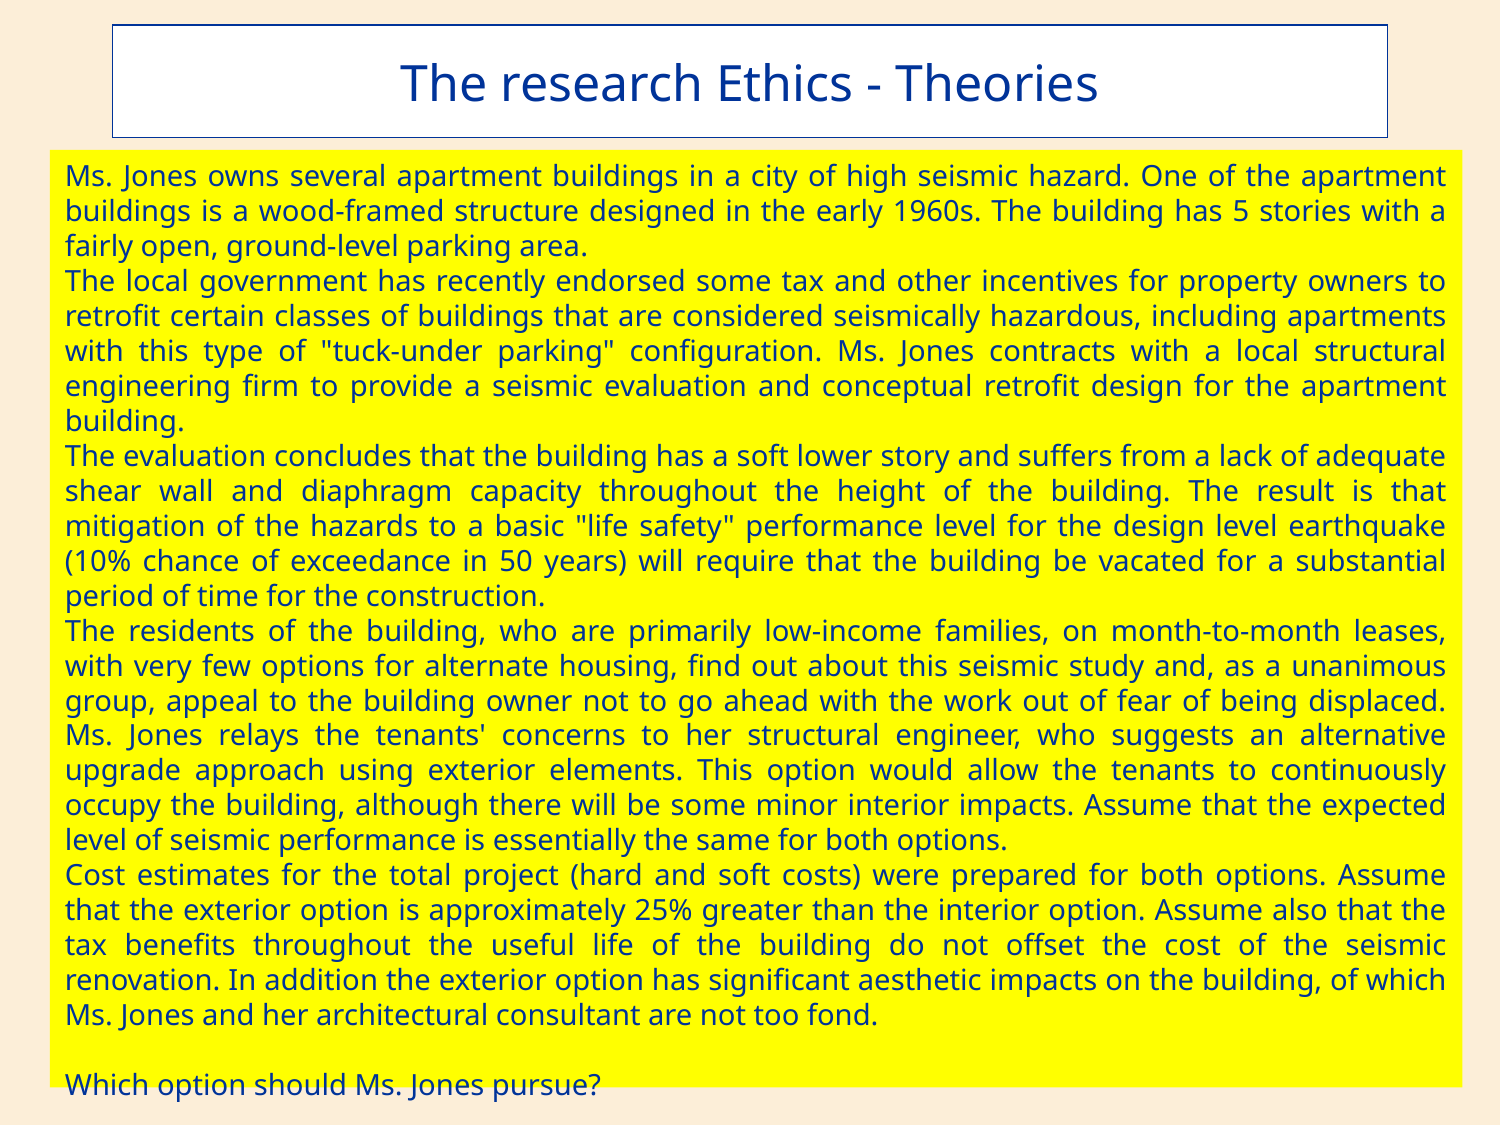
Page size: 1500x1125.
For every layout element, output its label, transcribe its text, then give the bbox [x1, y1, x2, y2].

text_box Ms. Jones owns several apartment buildings in a city of high seismic hazard. One of the apartment buildings is a wood-framed structure designed in the early 1960s. The building has 5 stories with a fairly open, ground-level parking area. The local government has recently endorsed some tax and other incentives for property owners to retrofit certain classes of buildings that are considered seismically hazardous, including apartments with this type of "tuck-under parking" configuration. Ms. Jones contracts with a local structural engineering firm to provide a seismic evaluation and conceptual retrofit design for the apartment building. The evaluation concludes that the building has a soft lower story and suffers from a lack of adequate shear wall and diaphragm capacity throughout the height of the building. The result is that mitigation of the hazards to a basic "life safety" performance level for the design level earthquake (10% chance of exceedance in 50 years) will require that the building be vacated for a substantial period of time for the construction. The residents of the building, who are primarily low-income families, on month-to-month leases, with very few options for alternate housing, find out about this seismic study and, as a unanimous group, appeal to the building owner not to go ahead with the work out of fear of being displaced. Ms. Jones relays the tenants' concerns to her structural engineer, who suggests an alternative upgrade approach using exterior elements. This option would allow the tenants to continuously occupy the building, although there will be some minor interior impacts. Assume that the expected level of seismic performance is essentially the same for both options. Cost estimates for the total project (hard and soft costs) were prepared for both options. Assume that the exterior option is approximately 25% greater than the interior option. Assume also that the tax benefits throughout the useful life of the building do not offset the cost of the seismic renovation. In addition the exterior option has significant aesthetic impacts on the building, of which Ms. Jones and her architectural consultant are not too fond. Which option should Ms. Jones pursue? [49, 149, 1463, 1088]
text_box The research Ethics - Theories [112, 24, 1388, 138]
